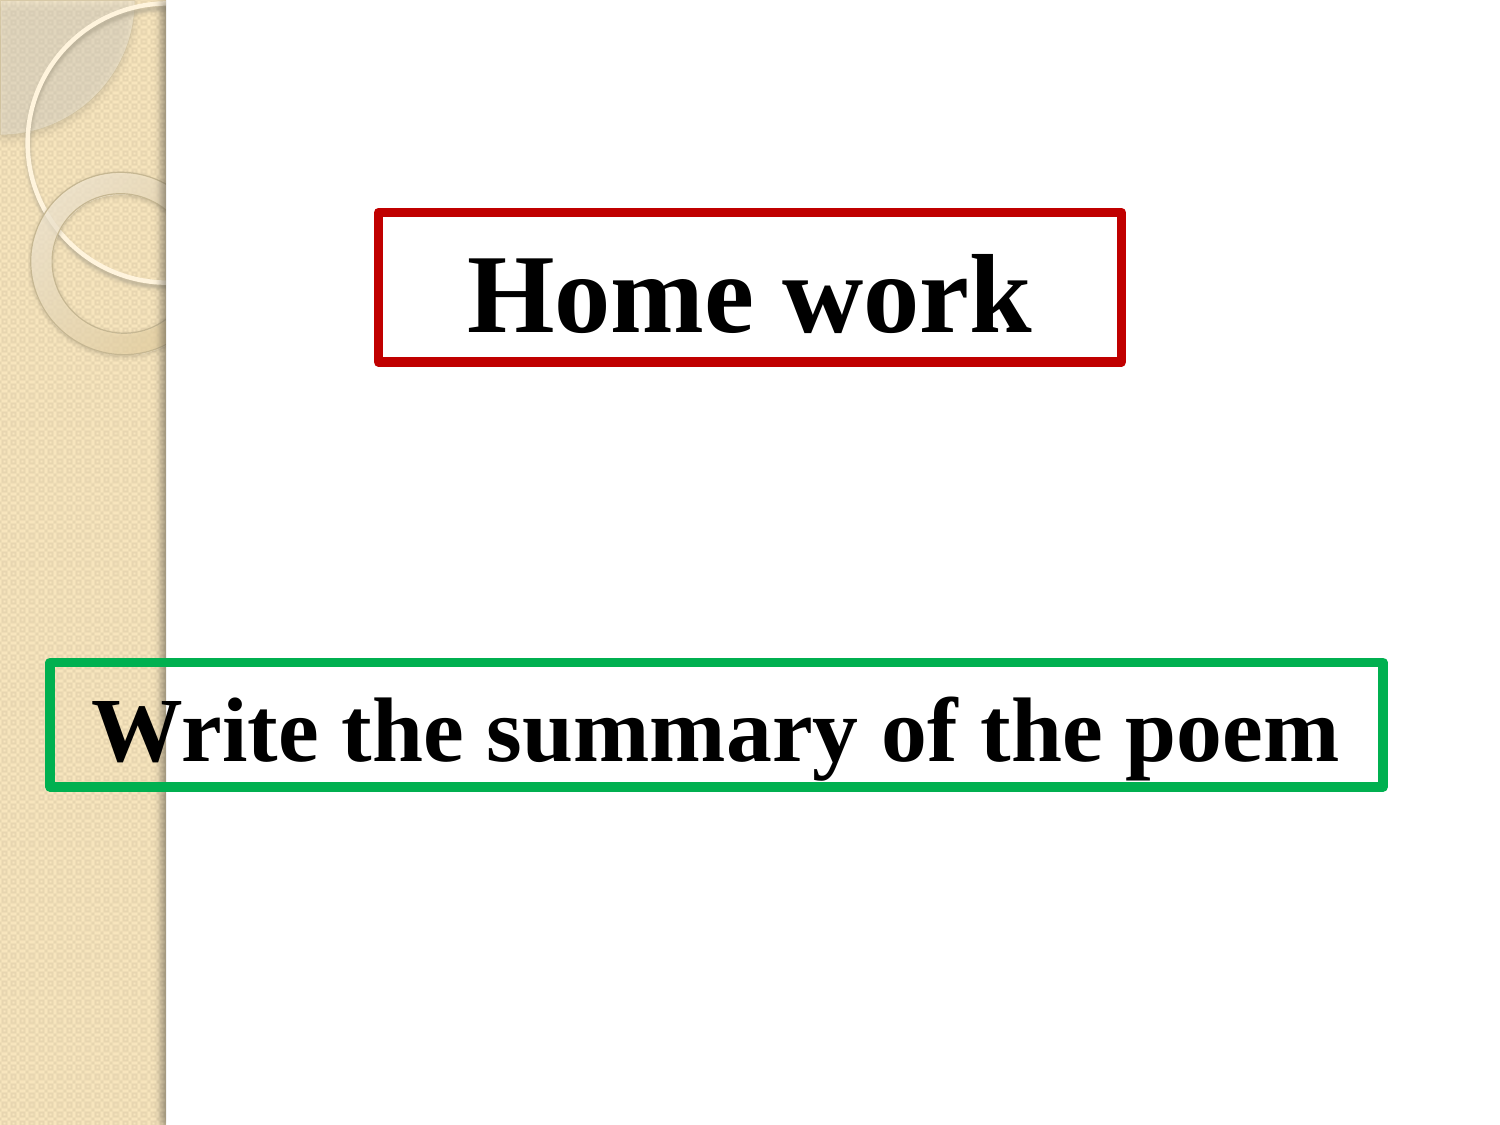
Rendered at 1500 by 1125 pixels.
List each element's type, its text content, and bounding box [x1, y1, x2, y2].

text_box Home work [378, 212, 1122, 363]
text_box Write the summary of the poem [50, 662, 1384, 788]
